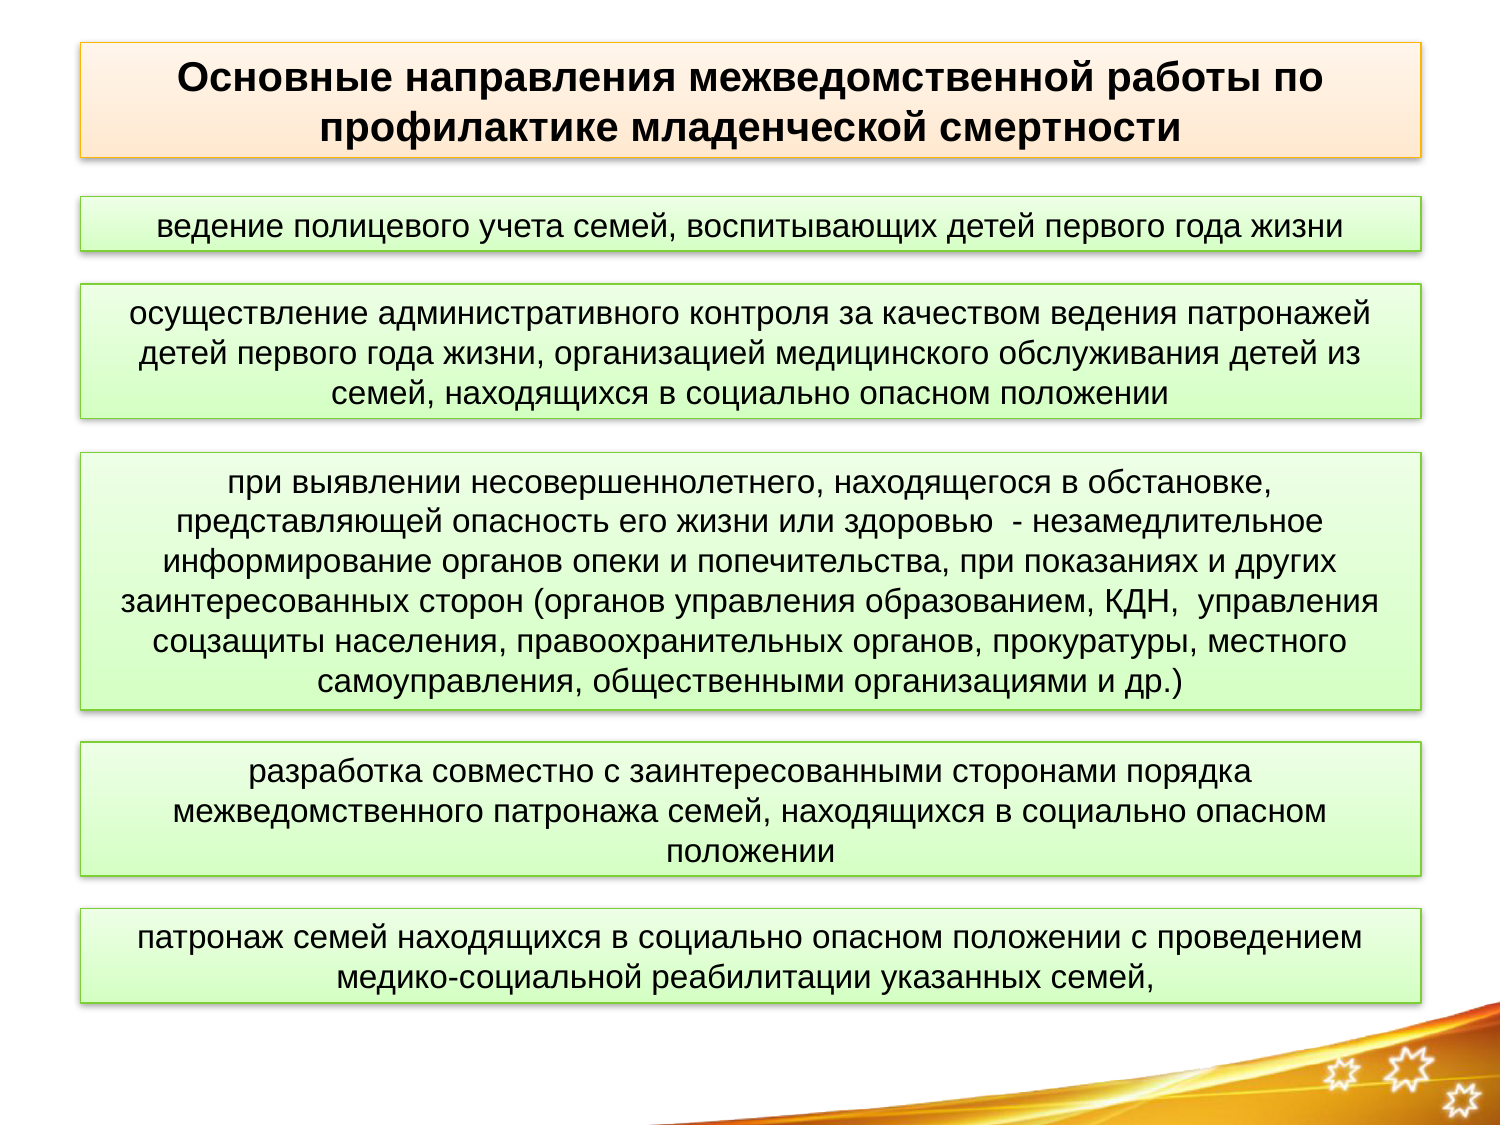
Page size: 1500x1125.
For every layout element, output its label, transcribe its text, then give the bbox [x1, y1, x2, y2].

picture [0, 0, 1500, 1125]
text_box осуществление административного контроля за качеством ведения патронажей детей первого года жизни, организацией медицинского обслуживания детей из семей, находящихся в социально опасном положении [80, 283, 1422, 419]
text_box разработка совместно с заинтересованными сторонами порядка межведомственного патронажа семей, находящихся в социально опасном положении [80, 741, 1422, 877]
text_box при выявлении несовершеннолетнего, находящегося в обстановке, представляющей опасность его жизни или здоровью - незамедлительное информирование органов опеки и попечительства, при показаниях и других заинтересованных сторон (органов управления образованием, КДН, управления соцзащиты населения, правоохранительных органов, прокуратуры, местного самоуправления, общественными организациями и др.) [80, 452, 1422, 711]
text_box ведение полицевого учета семей, воспитывающих детей первого года жизни [80, 196, 1422, 252]
text_box Основные направления межведомственной работы по профилактике младенческой смертности [80, 42, 1422, 158]
text_box патронаж семей находящихся в социально опасном положении с проведением медико-социальной реабилитации указанных семей, [80, 908, 1422, 1004]
